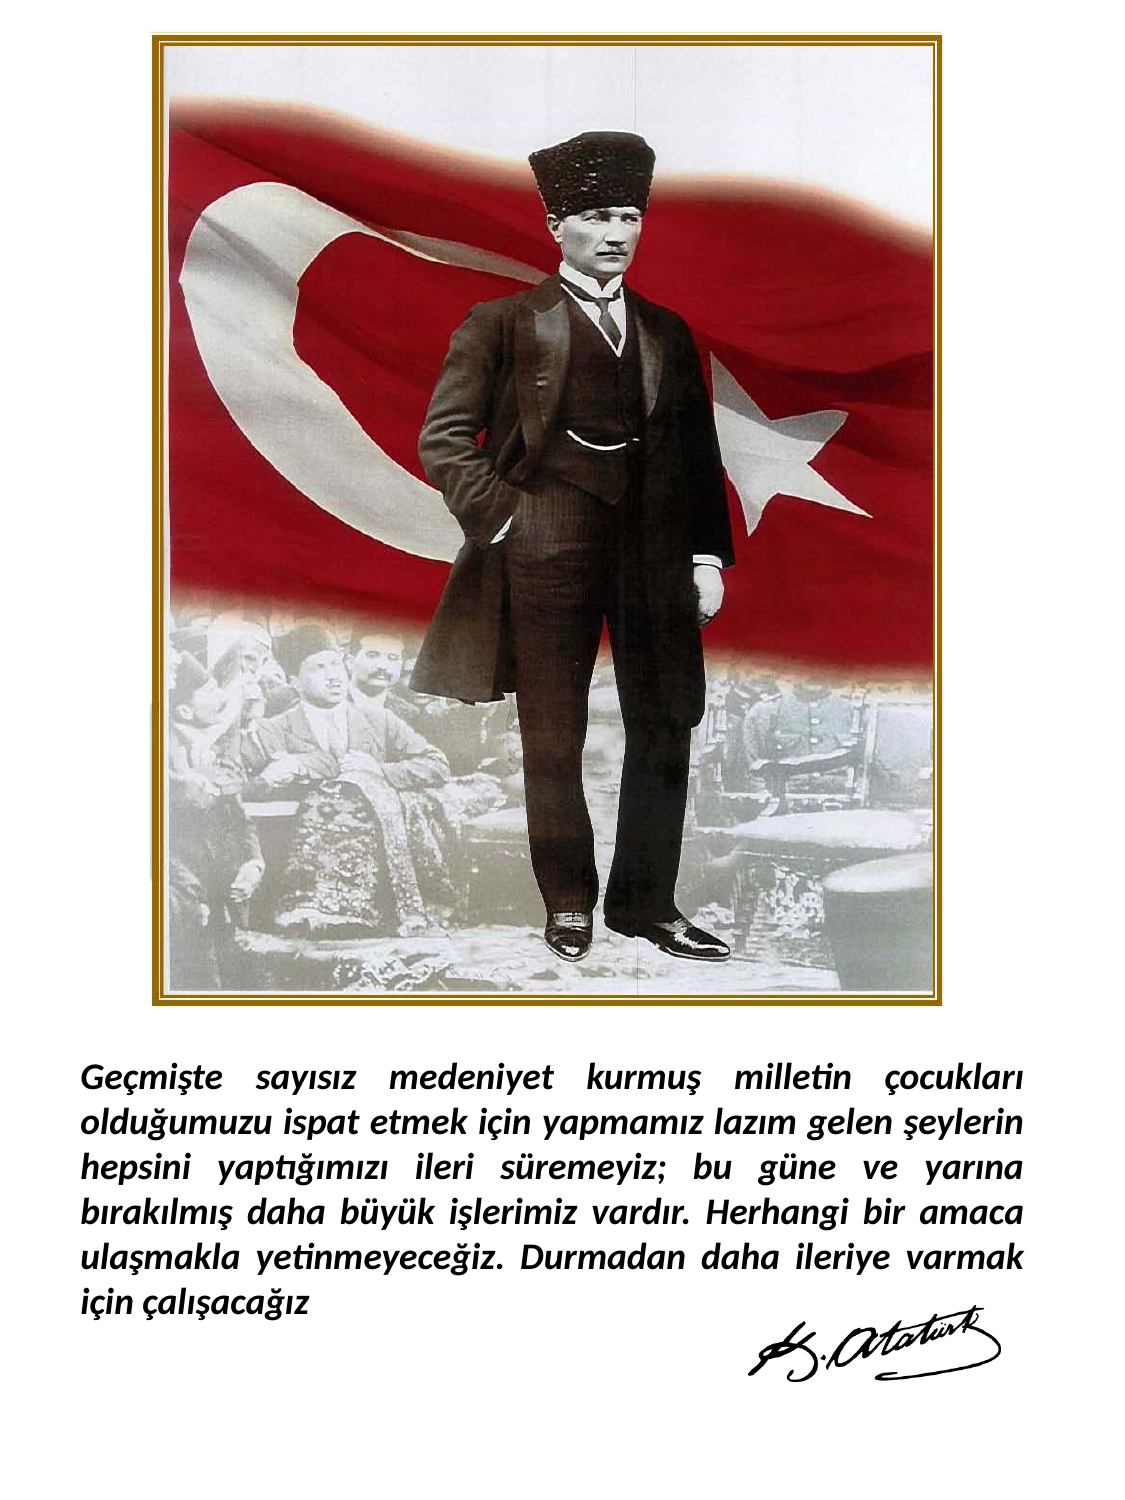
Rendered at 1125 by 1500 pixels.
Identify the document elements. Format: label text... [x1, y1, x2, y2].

picture [747, 1305, 1001, 1382]
picture [149, 29, 943, 1008]
text_box Geçmişte sayısız medeniyet kurmuş milletin çocukları olduğumuzu ispat etmek için yapmamız lazım gelen şeylerin hepsini yaptığımızı ileri süremeyiz; bu güne ve yarına bırakılmış daha büyük işlerimiz vardır. Herhangi bir amaca ulaşmakla yetinmeyeceğiz. Durmadan daha ileriye varmak için çalışacağız [65, 1044, 1040, 1330]
